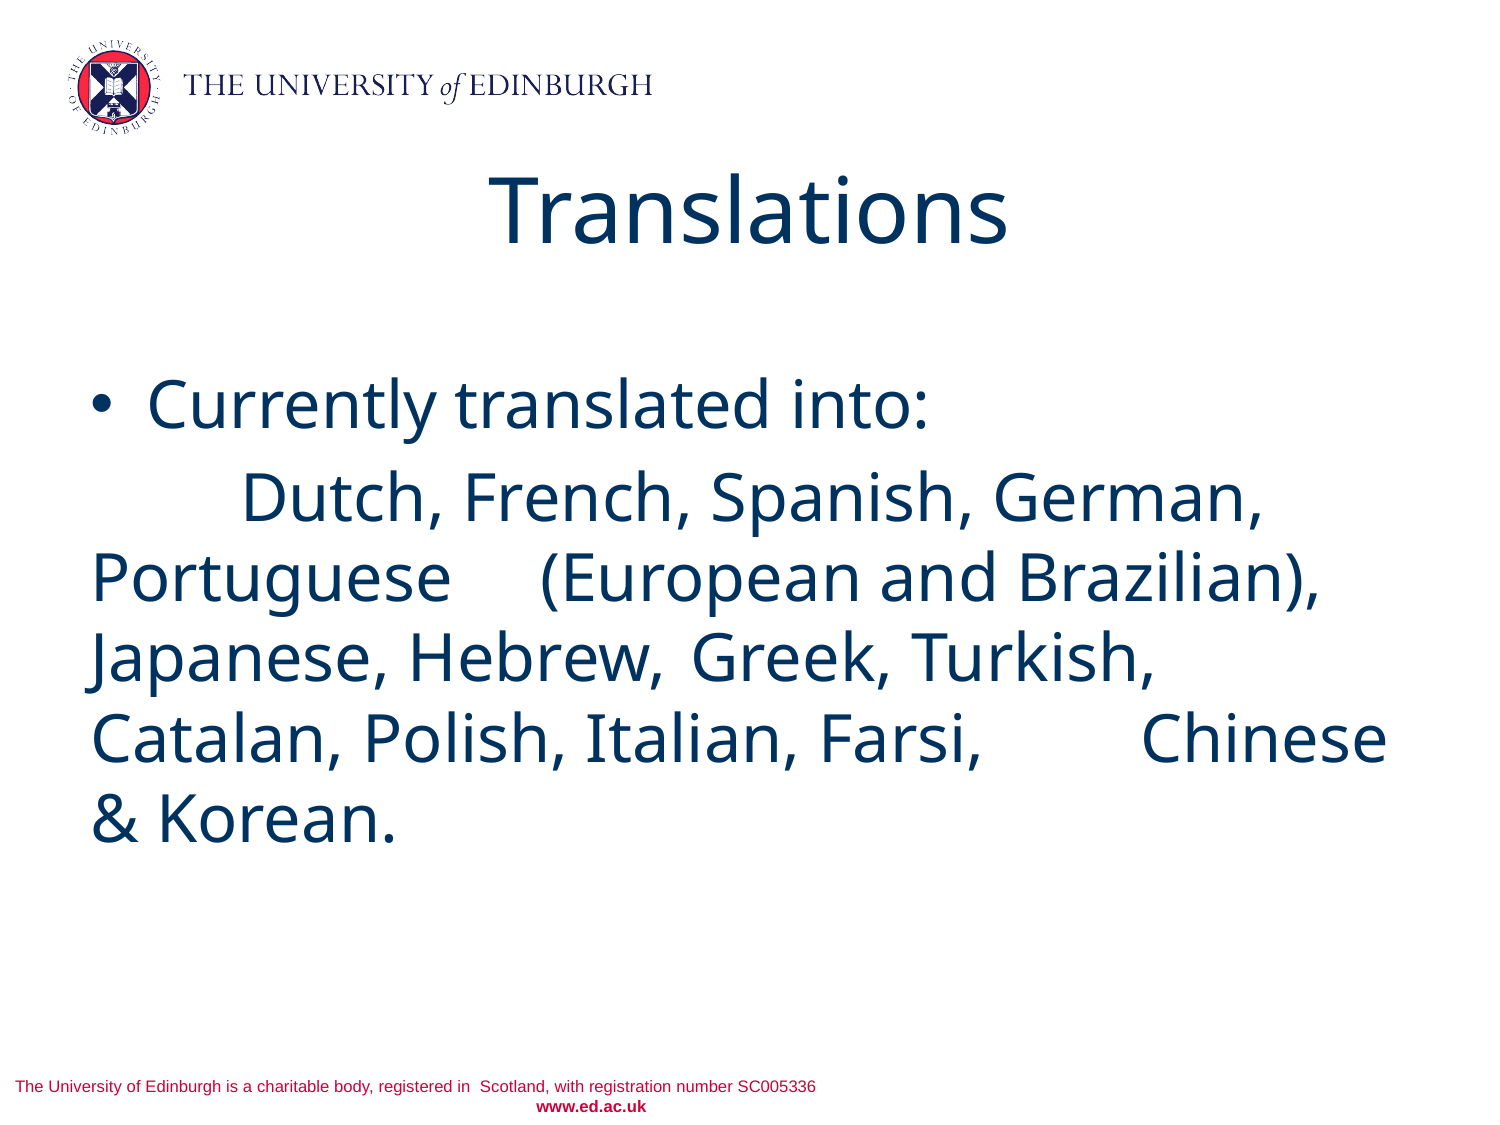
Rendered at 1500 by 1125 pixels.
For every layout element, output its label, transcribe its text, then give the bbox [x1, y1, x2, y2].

title Translations [75, 113, 1425, 301]
picture [66, 40, 652, 135]
list Currently translated into: Dutch, French, Spanish, German, Portuguese (European and Brazilian), Japanese, Hebrew, Greek, Turkish, Catalan, Polish, Italian, Farsi, Chinese & Korean. [75, 354, 1425, 1005]
footer The University of Edinburgh is a charitable body, registered in Scotland, with registration number SC005336 www.ed.ac.uk [0, 1065, 1485, 1125]
